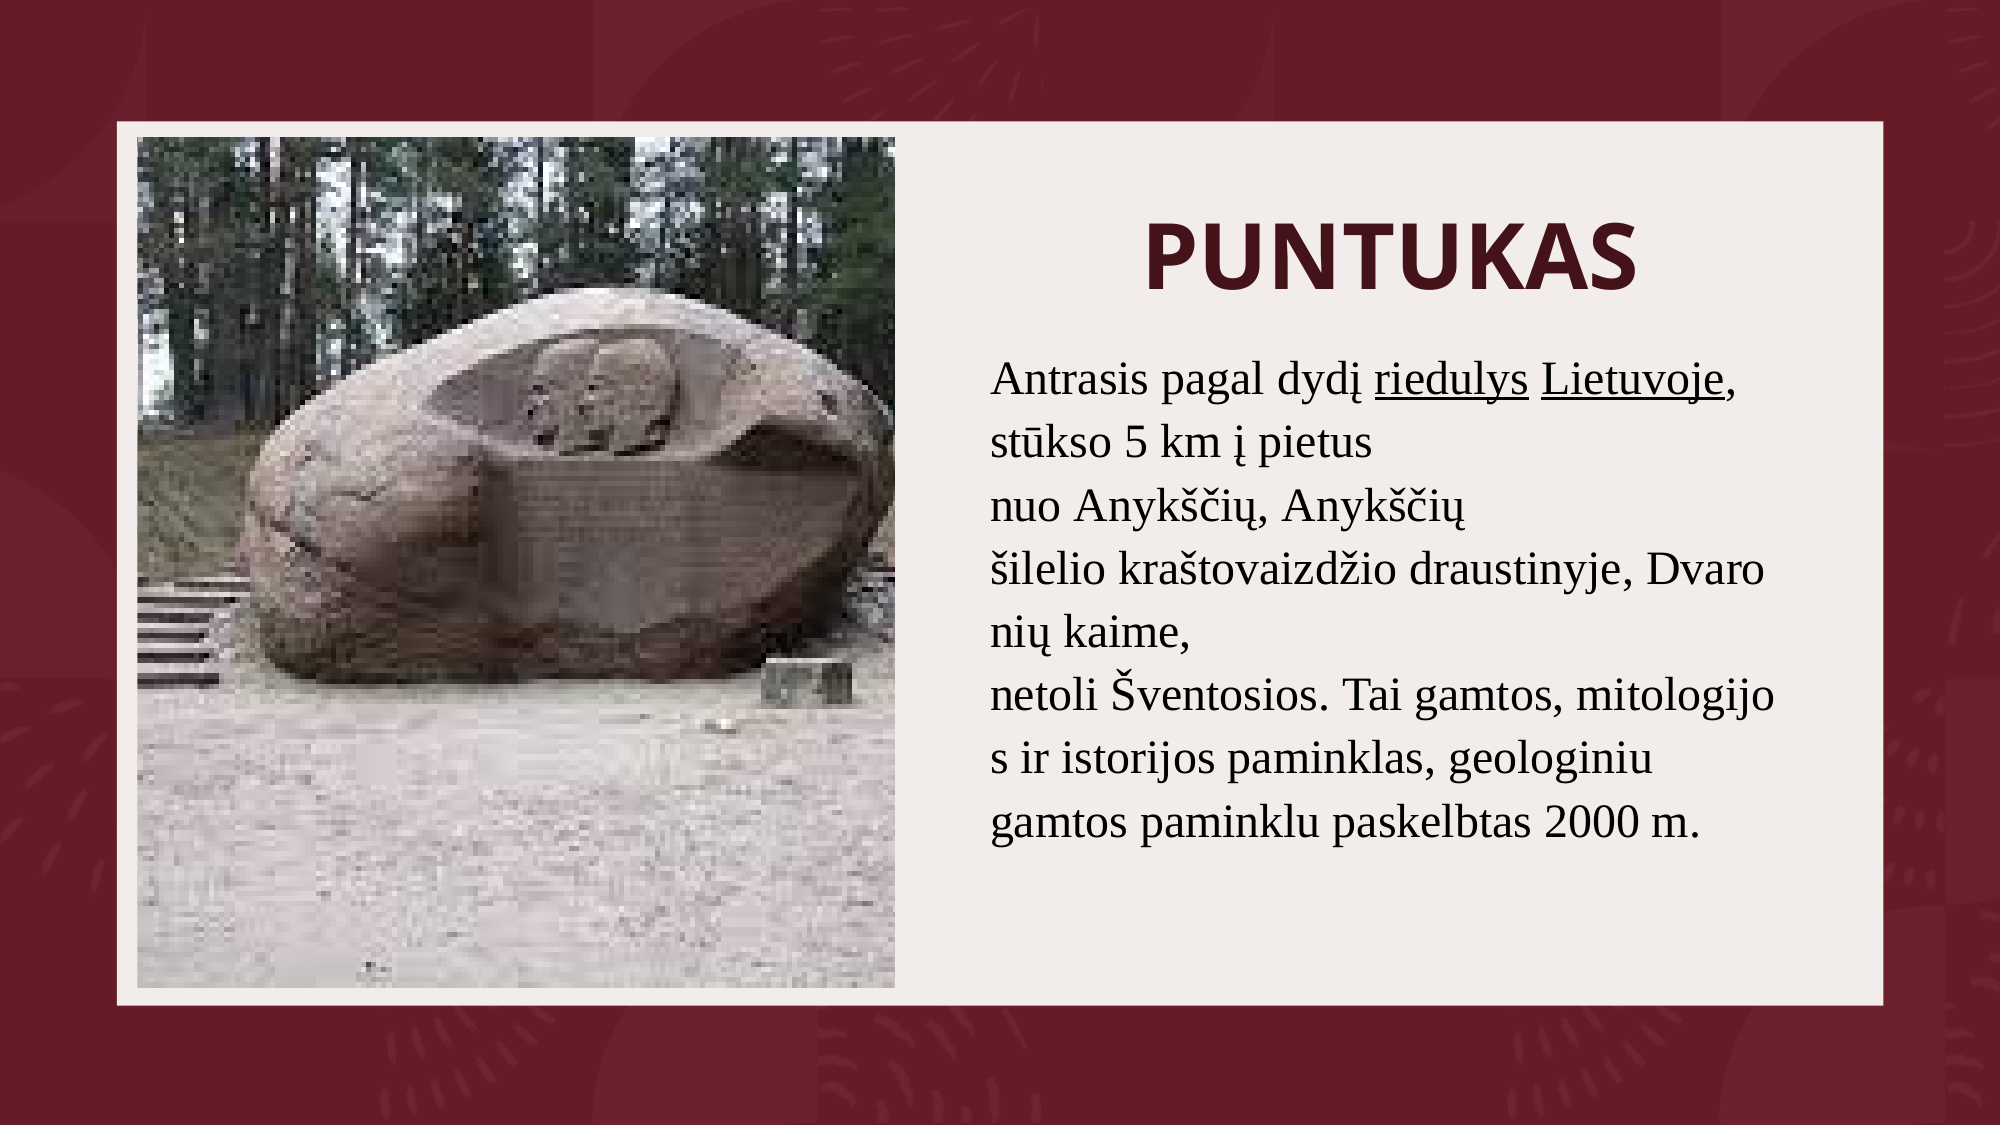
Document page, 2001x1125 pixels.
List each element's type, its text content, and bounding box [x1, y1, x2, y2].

subtitle Antrasis pagal dydį riedulys Lietuvoje, stūkso 5 km į pietus nuo Anykščių, Anykščių šilelio kraštovaizdžio draustinyje, Dvaronių kaime, netoli Šventosios. Tai gamtos, mitologijos ir istorijos paminklas, geologiniu gamtos paminklu paskelbtas 2000 m. [975, 333, 1806, 938]
text_box [0, 0, 2000, 1125]
text_box [116, 120, 1884, 1007]
title PUNTUKAS [975, 174, 1806, 316]
picture [137, 137, 895, 988]
